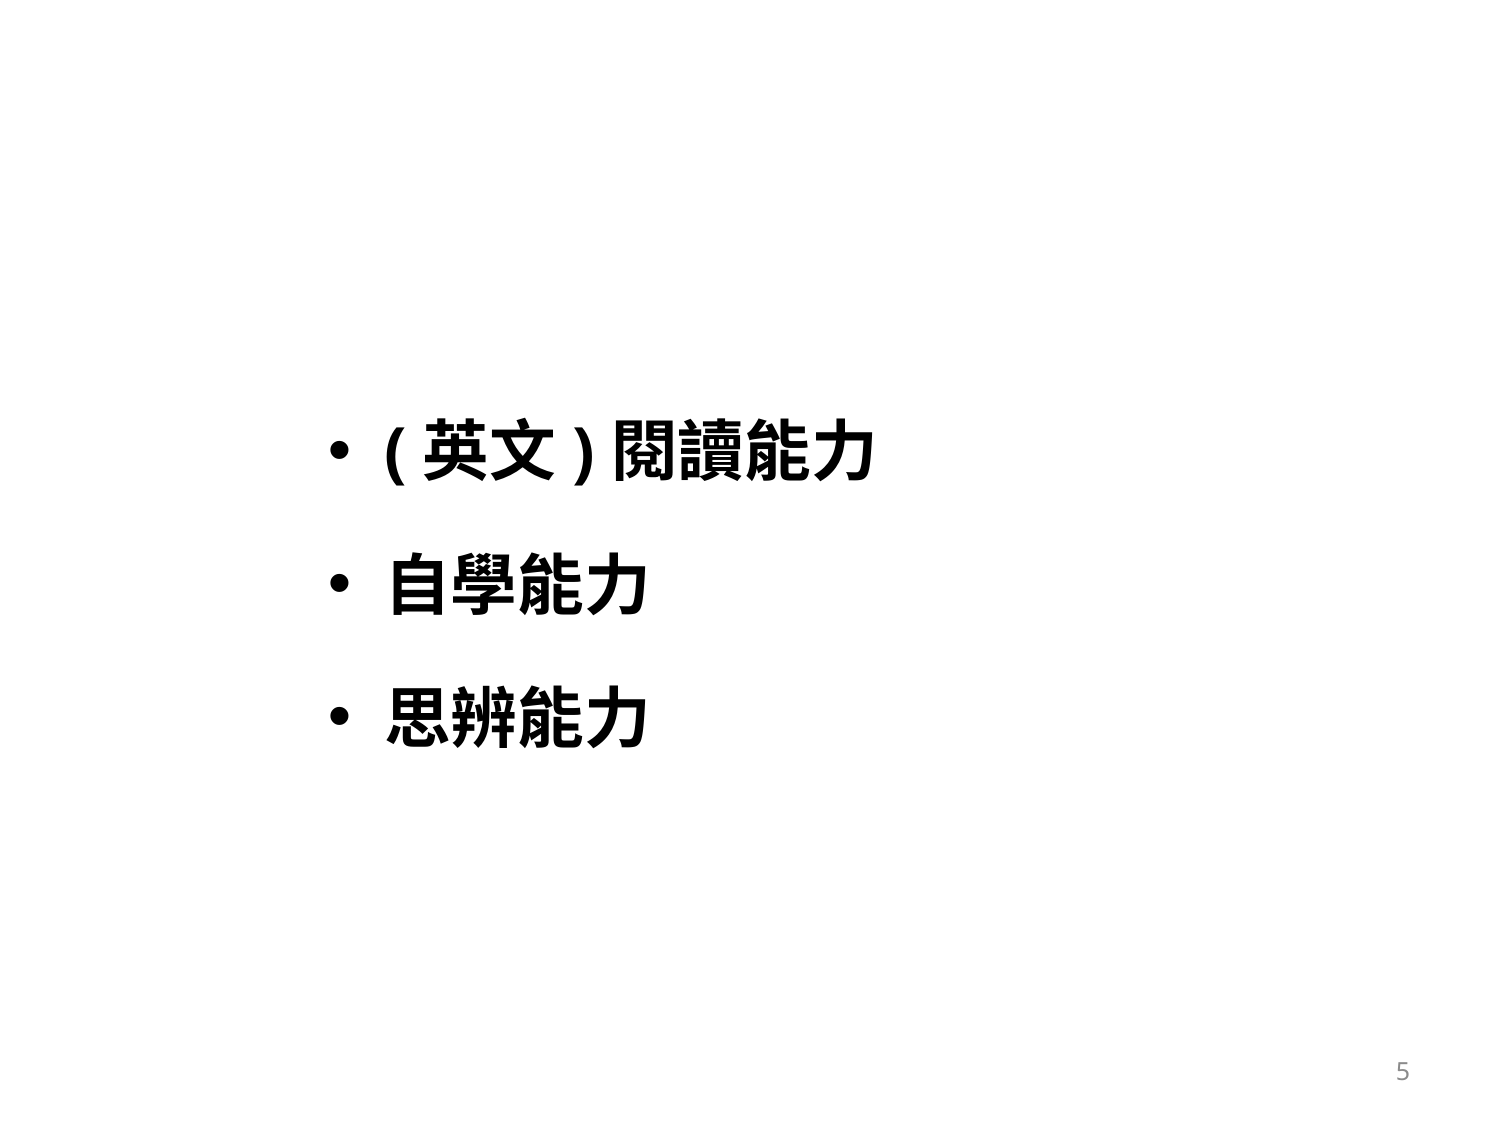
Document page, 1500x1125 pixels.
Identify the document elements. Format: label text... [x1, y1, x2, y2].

slide_number 5 [1074, 1042, 1425, 1103]
list (英文)閱讀能力 自學能力 思辨能力 [312, 361, 1414, 1005]
